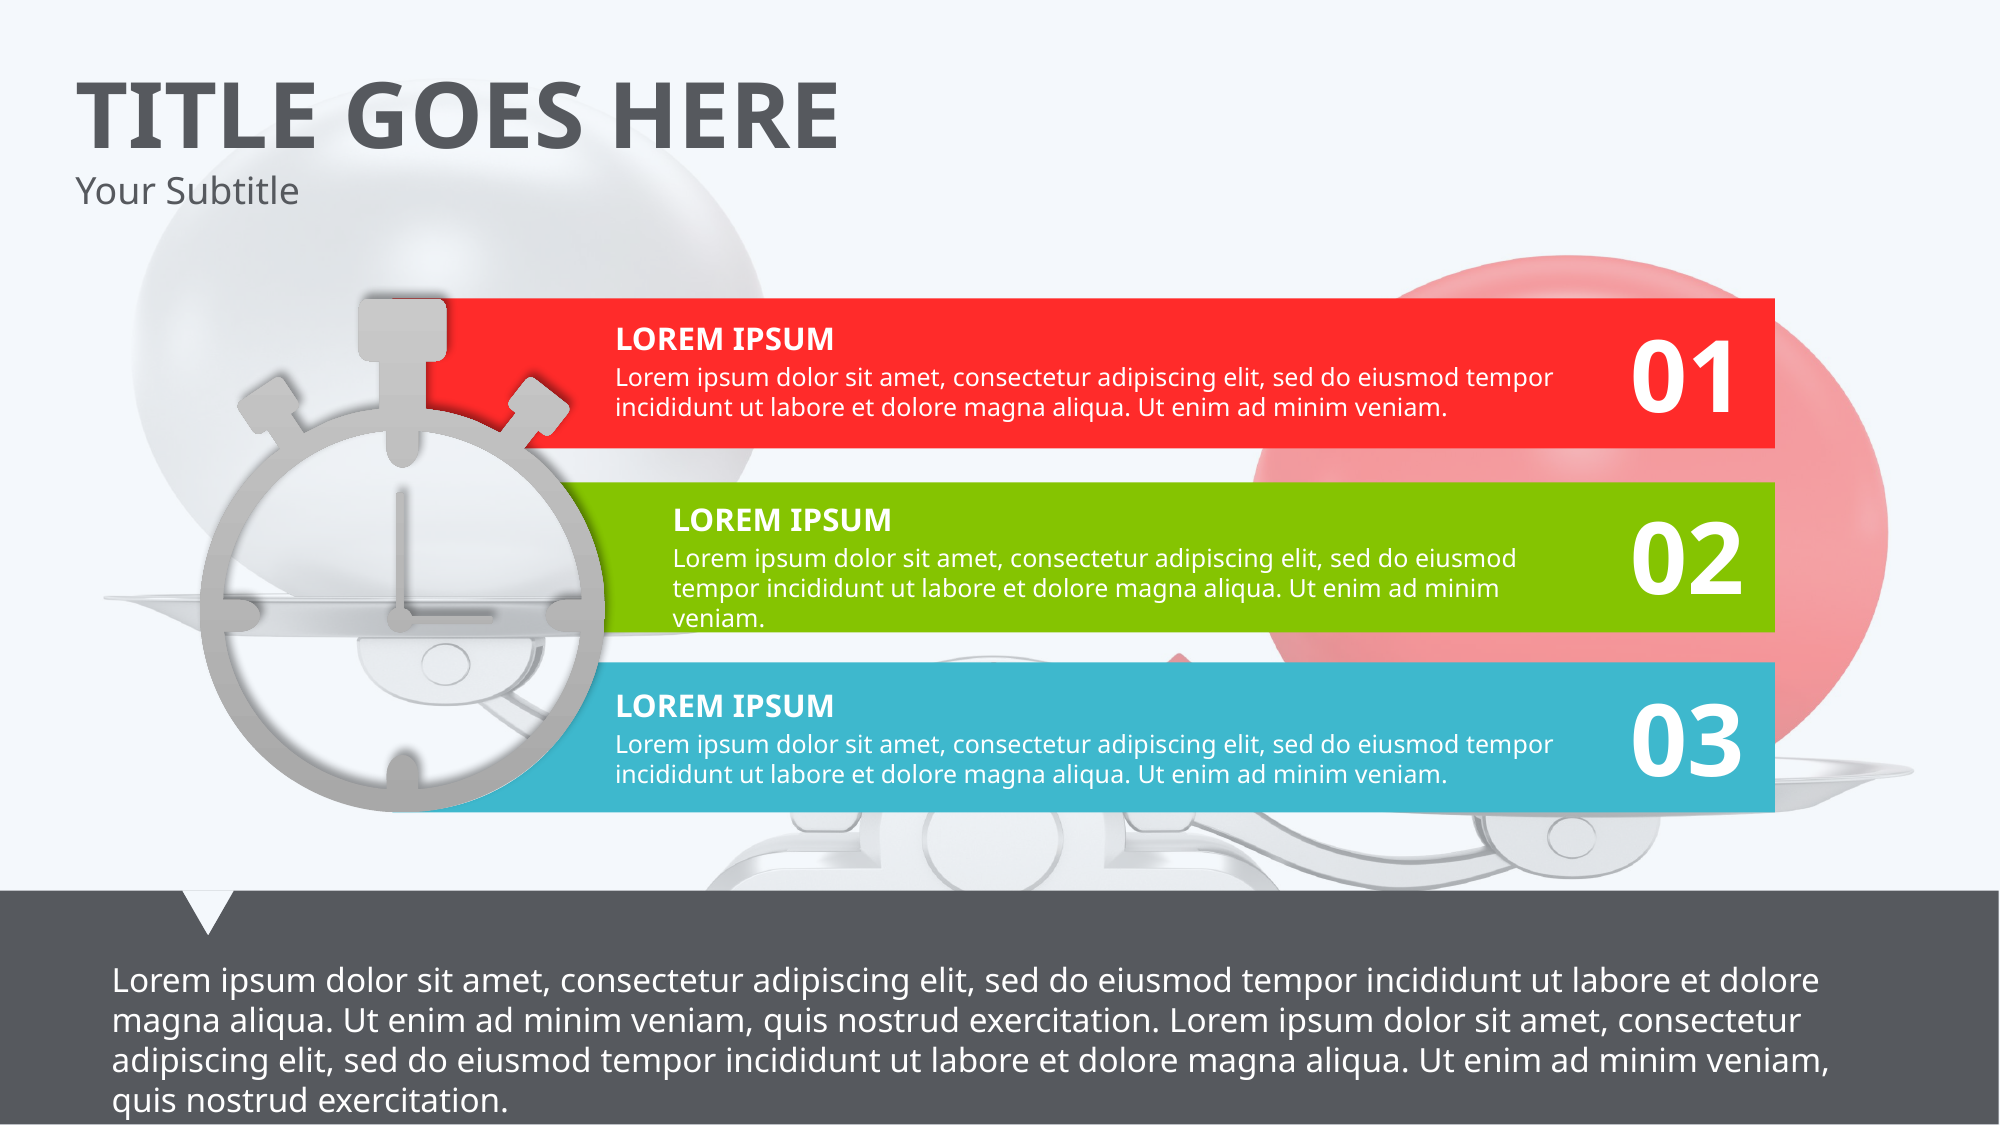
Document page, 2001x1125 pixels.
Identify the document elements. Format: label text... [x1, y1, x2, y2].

text_box 03 [1612, 669, 1763, 804]
text_box [424, 661, 1776, 814]
text_box 01 [1612, 305, 1763, 441]
text_box [575, 481, 1776, 634]
text_box [198, 297, 606, 814]
text_box [185, 892, 231, 932]
text_box Lorem ipsum dolor sit amet, consectetur adipiscing elit, sed do eiusmod tempor incididunt ut labore et dolore magna aliqua. Ut enim ad minim veniam, quis nostrud exercitation. Lorem ipsum dolor sit amet, consectetur adipiscing elit, sed do eiusmod tempor incididunt ut labore et dolore magna aliqua. Ut enim ad minim veniam, quis nostrud exercitation. [96, 952, 1902, 1125]
text_box LOREM IPSUM Lorem ipsum dolor sit amet, consectetur adipiscing elit, sed do eiusmod tempor incididunt ut labore et dolore magna aliqua. Ut enim ad minim veniam. [662, 495, 1588, 638]
text_box 02 [1612, 487, 1763, 623]
text_box LOREM IPSUM Lorem ipsum dolor sit amet, consectetur adipiscing elit, sed do eiusmod tempor incididunt ut labore et dolore magna aliqua. Ut enim ad minim veniam. [605, 314, 1598, 427]
text_box TITLE GOES HERE Your Subtitle [60, 49, 1036, 220]
text_box [0, 889, 2000, 1125]
text_box LOREM IPSUM Lorem ipsum dolor sit amet, consectetur adipiscing elit, sed do eiusmod tempor incididunt ut labore et dolore magna aliqua. Ut enim ad minim veniam. [605, 680, 1598, 794]
text_box [0, 0, 2000, 890]
text_box Lorem ipsum dolor sit amet, consectetur adipiscing elit, sed do eiusmod tempor incididunt ut labore et dolore. [395, 483, 501, 624]
text_box [436, 297, 1776, 450]
